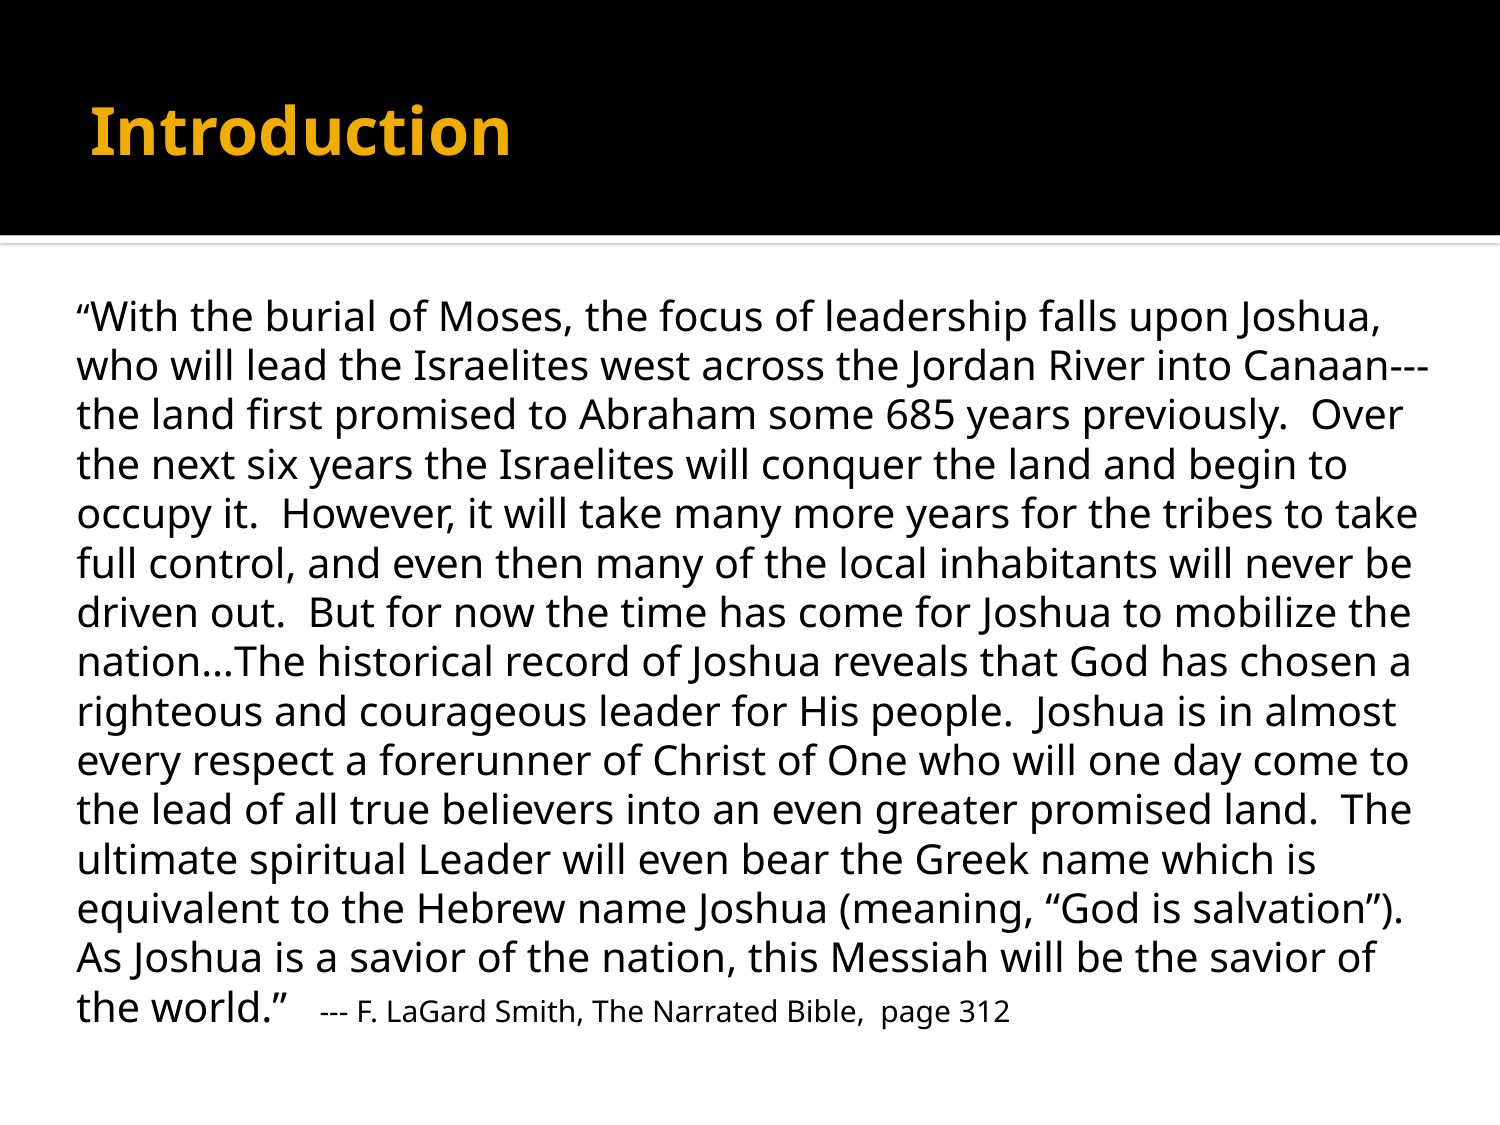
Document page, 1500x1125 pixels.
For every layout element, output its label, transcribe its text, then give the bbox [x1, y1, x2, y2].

title Introduction [75, 25, 1425, 231]
list “With the burial of Moses, the focus of leadership falls upon Joshua, who will lead the Israelites west across the Jordan River into Canaan---the land first promised to Abraham some 685 years previously. Over the next six years the Israelites will conquer the land and begin to occupy it. However, it will take many more years for the tribes to take full control, and even then many of the local inhabitants will never be driven out. But for now the time has come for Joshua to mobilize the nation…The historical record of Joshua reveals that God has chosen a righteous and courageous leader for His people. Joshua is in almost every respect a forerunner of Christ of One who will one day come to the lead of all true believers into an even greater promised land. The ultimate spiritual Leader will even bear the Greek name which is equivalent to the Hebrew name Joshua (meaning, “God is salvation”). As Joshua is a savior of the nation, this Messiah will be the savior of the world.” --- F. LaGard Smith, The Narrated Bible, page 312 [50, 275, 1463, 1050]
